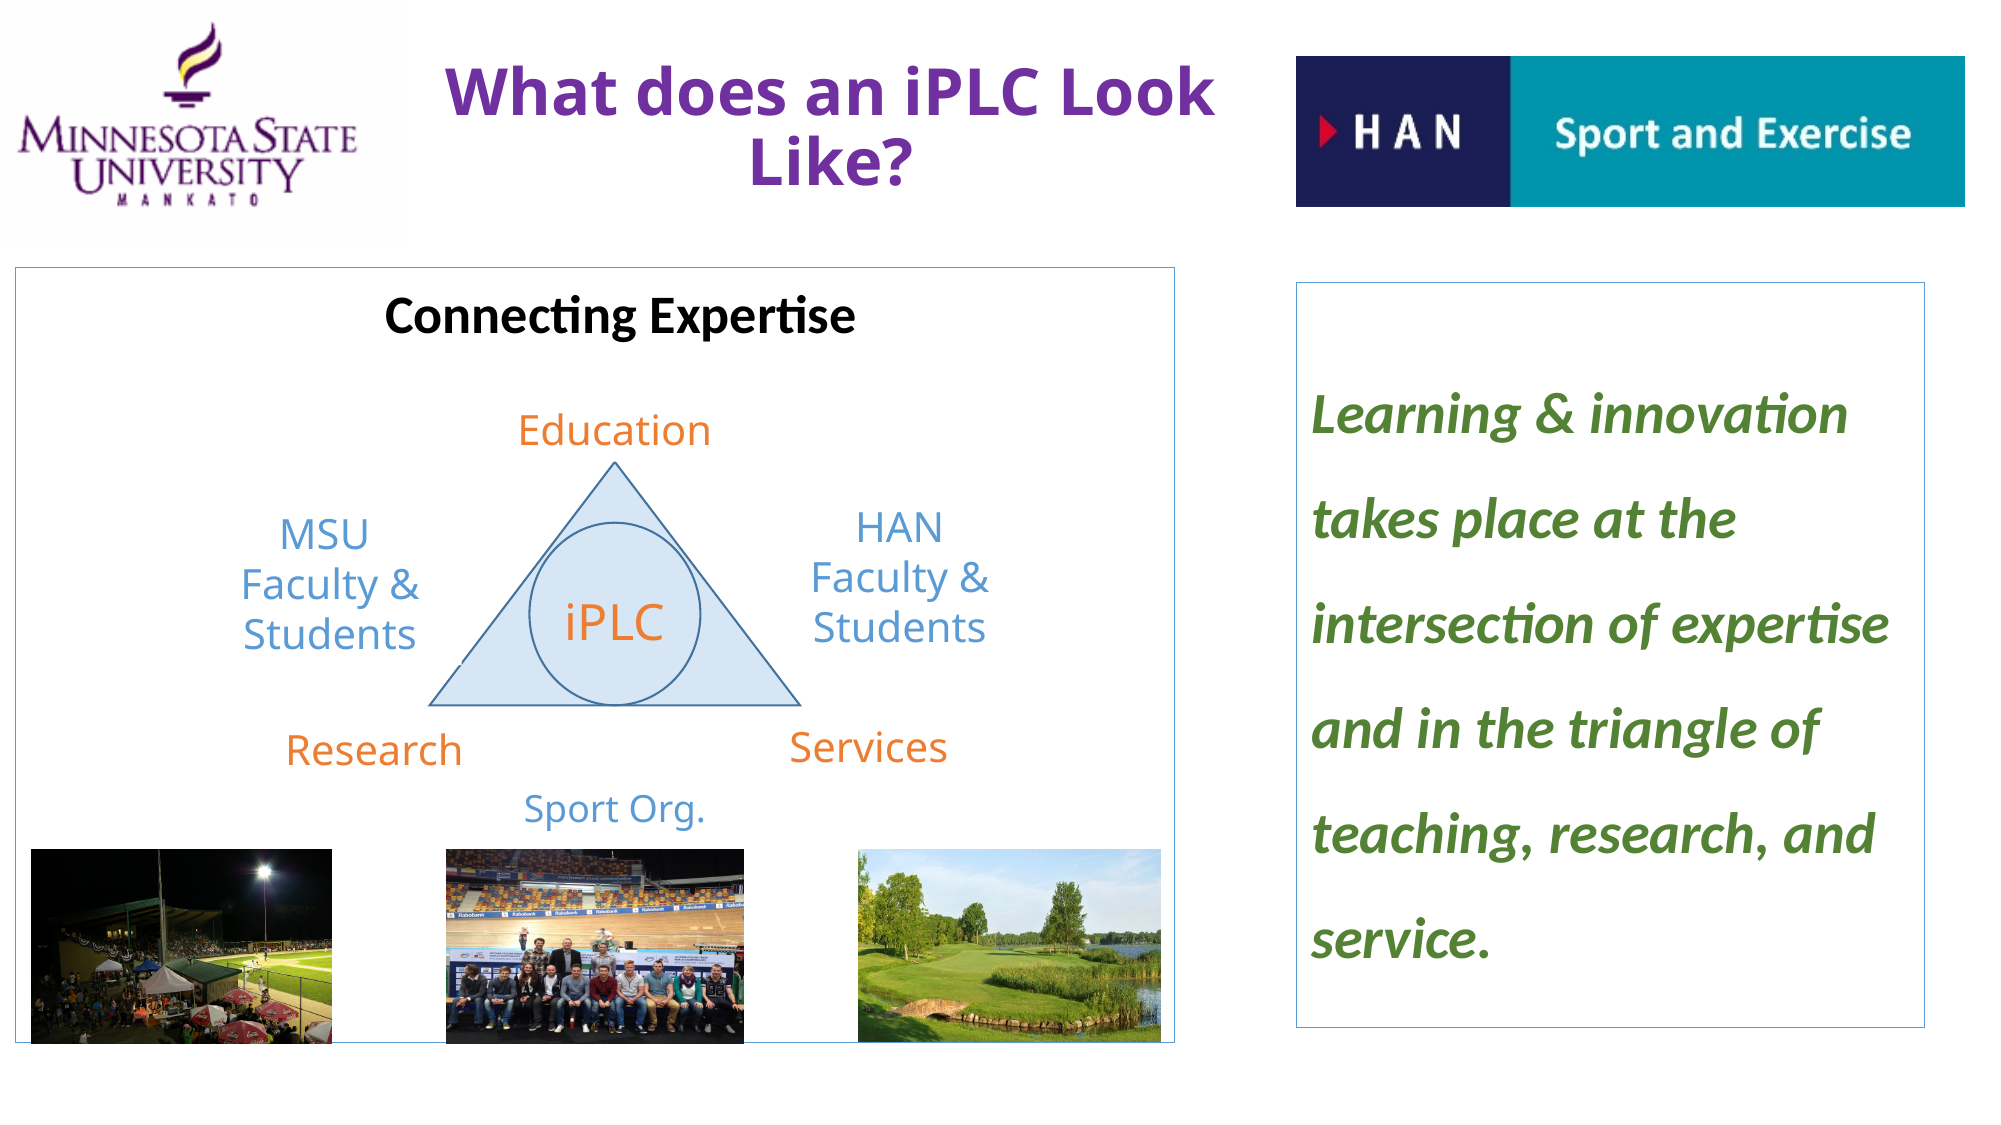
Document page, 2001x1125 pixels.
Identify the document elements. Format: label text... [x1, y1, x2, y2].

picture [0, 0, 402, 250]
picture [31, 849, 332, 1044]
picture [446, 849, 744, 1044]
text_box Learning & innovation takes place at the intersection of expertise and in the triangle of teaching, research, and service. [1296, 282, 1925, 1028]
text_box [198, 396, 1032, 838]
picture [858, 849, 1161, 1042]
title What does an iPLC Look Like? [402, 51, 1297, 208]
text_box Connecting Expertise [15, 267, 1175, 1043]
picture [1296, 56, 1965, 207]
